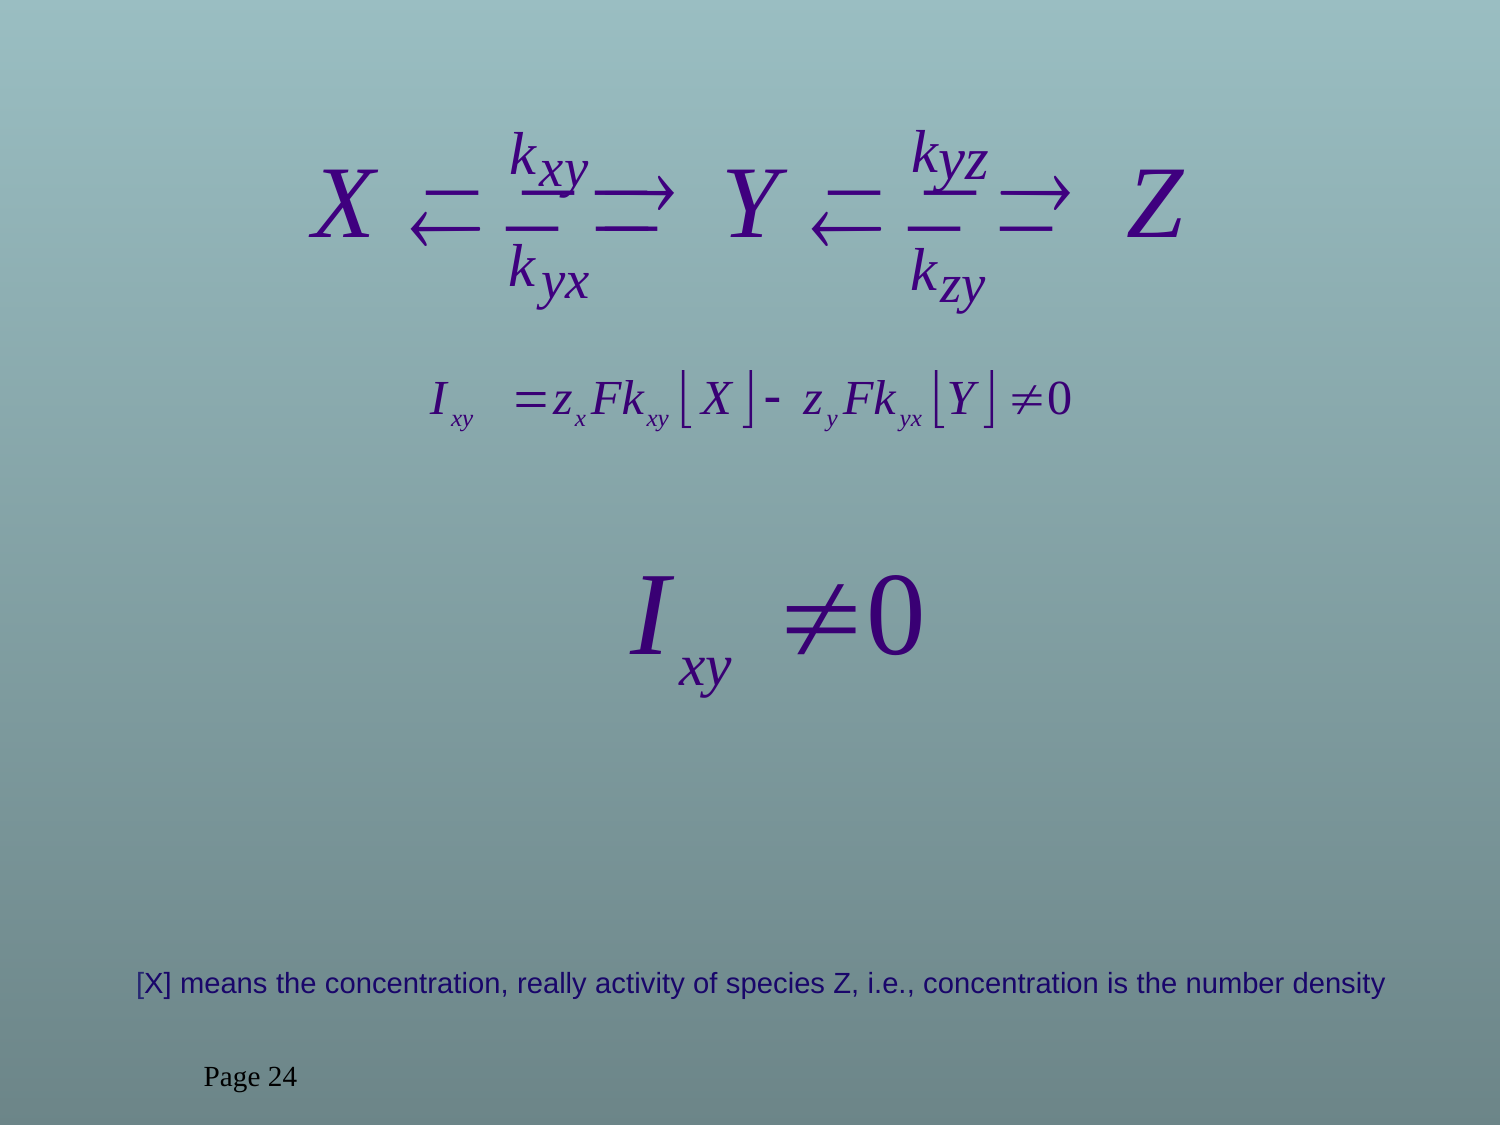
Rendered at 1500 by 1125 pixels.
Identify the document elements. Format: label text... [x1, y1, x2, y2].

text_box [620, 547, 930, 707]
slide_number Page 24 [0, 1049, 313, 1125]
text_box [299, 118, 1201, 323]
text_box [X] means the concentration, really activity of species Z, i.e., concentration is the number density [86, 956, 1437, 1007]
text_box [425, 369, 1075, 436]
